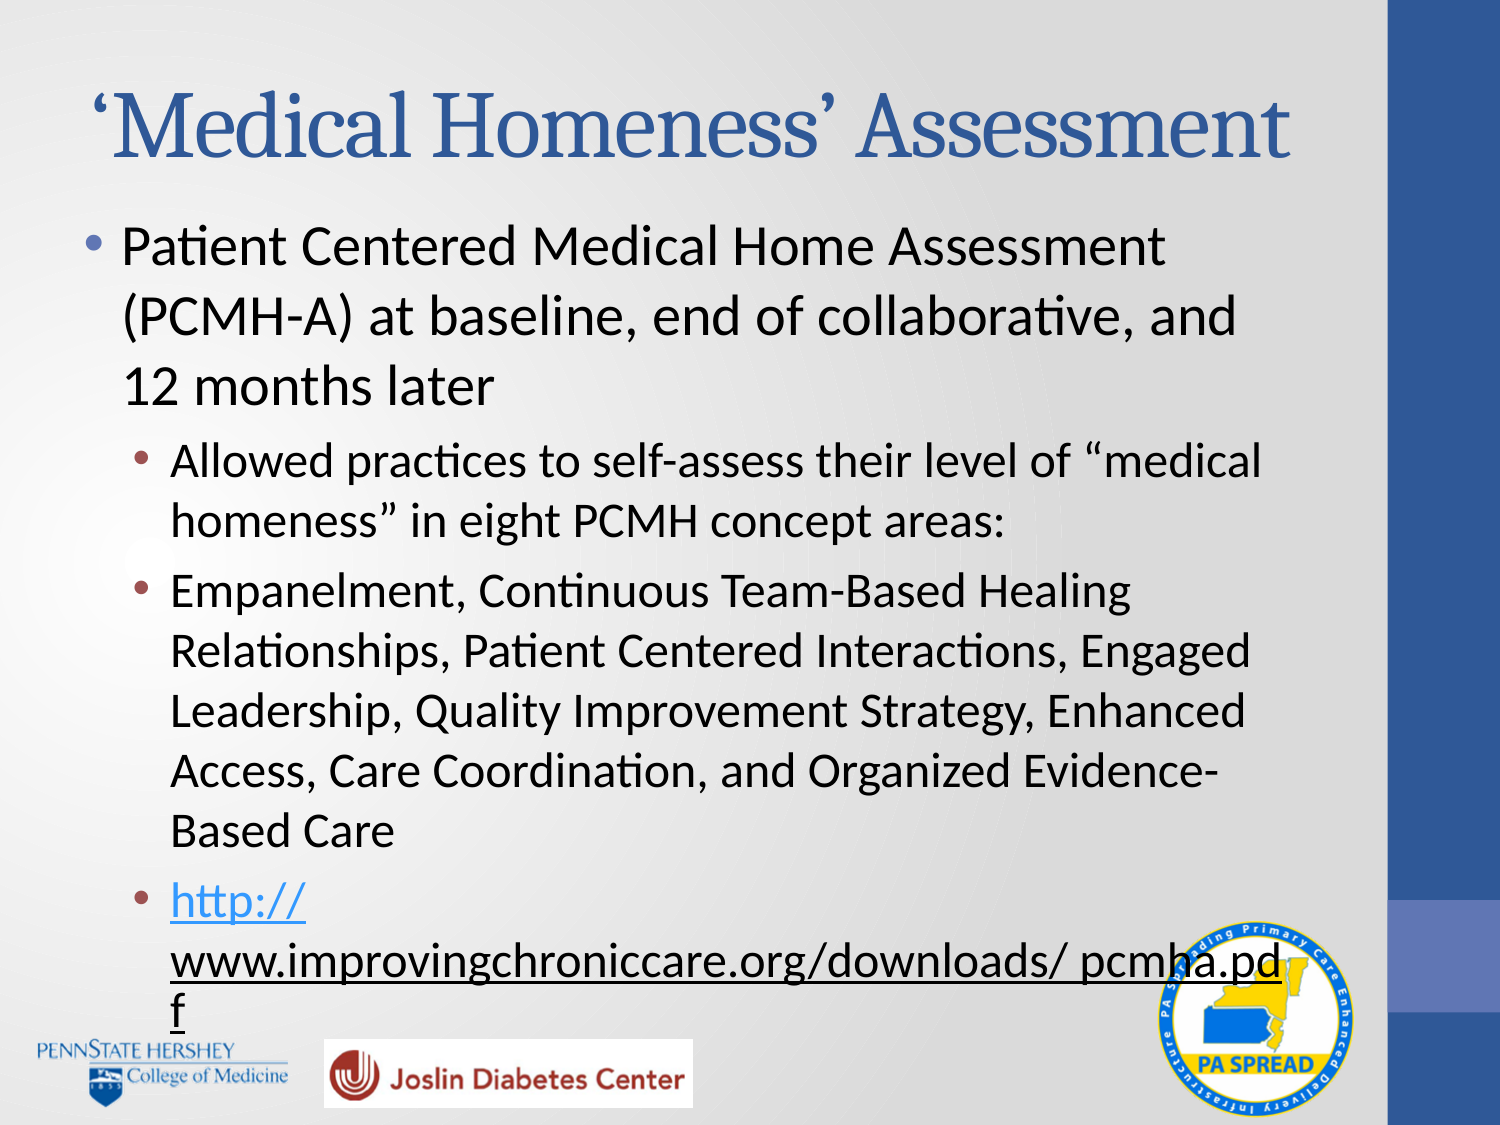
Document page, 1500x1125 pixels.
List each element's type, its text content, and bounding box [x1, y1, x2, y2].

title ‘Medical Homeness’ Assessment [75, 24, 1363, 213]
picture [324, 1039, 693, 1108]
picture [37, 1037, 288, 1110]
picture [1149, 913, 1360, 1125]
list Patient Centered Medical Home Assessment (PCMH-A) at baseline, end of collaborative, and 12 months later Allowed practices to self-assess their level of “medical homeness” in eight PCMH concept areas: Empanelment, Continuous Team-Based Healing Relationships, Patient Centered Interactions, Engaged Leadership, Quality Improvement Strategy, Enhanced Access, Care Coordination, and Organized Evidence-Based Care http://www.improvingchroniccare.org/downloads/ pcmha.pdf [49, 199, 1301, 1026]
